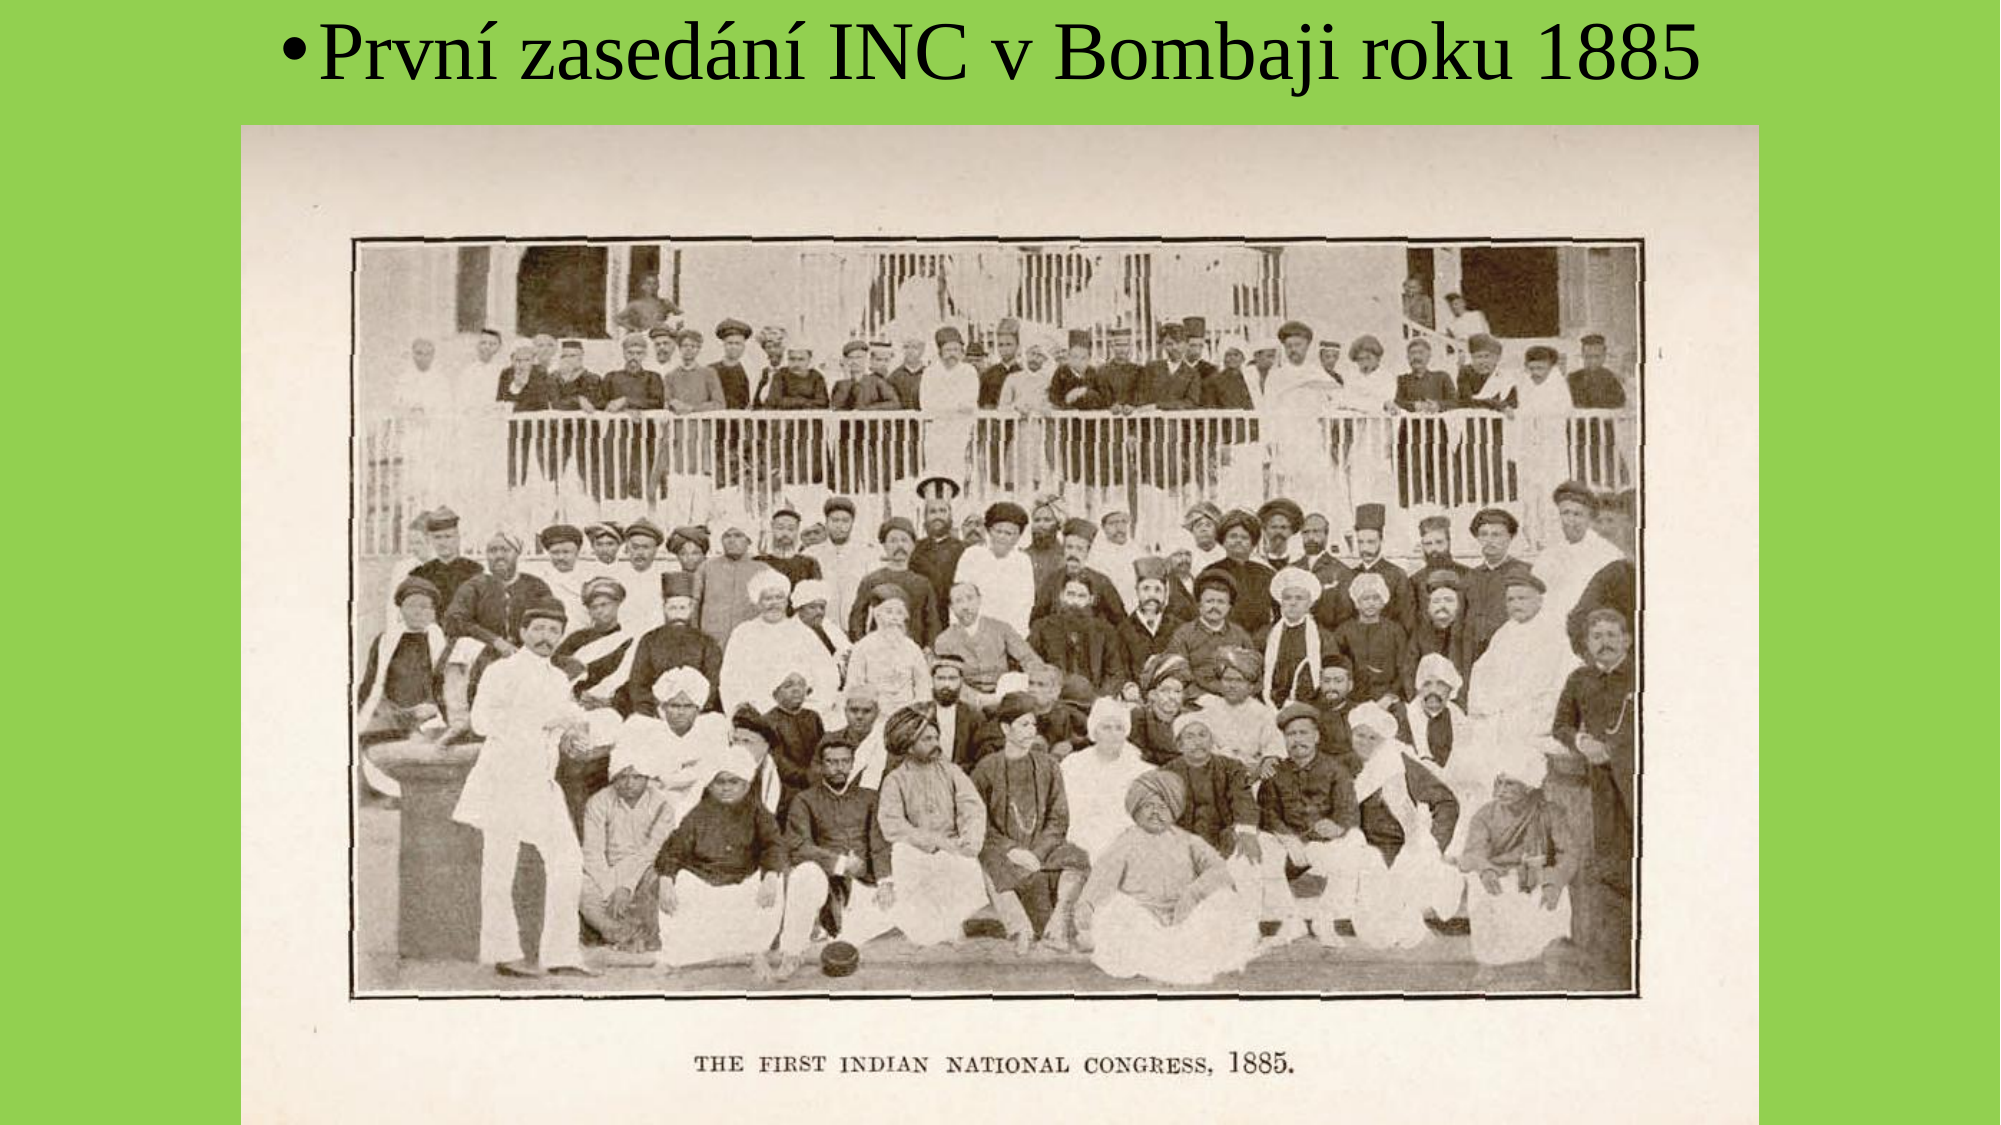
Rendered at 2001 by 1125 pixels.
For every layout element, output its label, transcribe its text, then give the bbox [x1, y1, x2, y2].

picture [241, 125, 1759, 1125]
list První zasedání INC v Bombaji roku 1885 [265, 0, 1735, 125]
